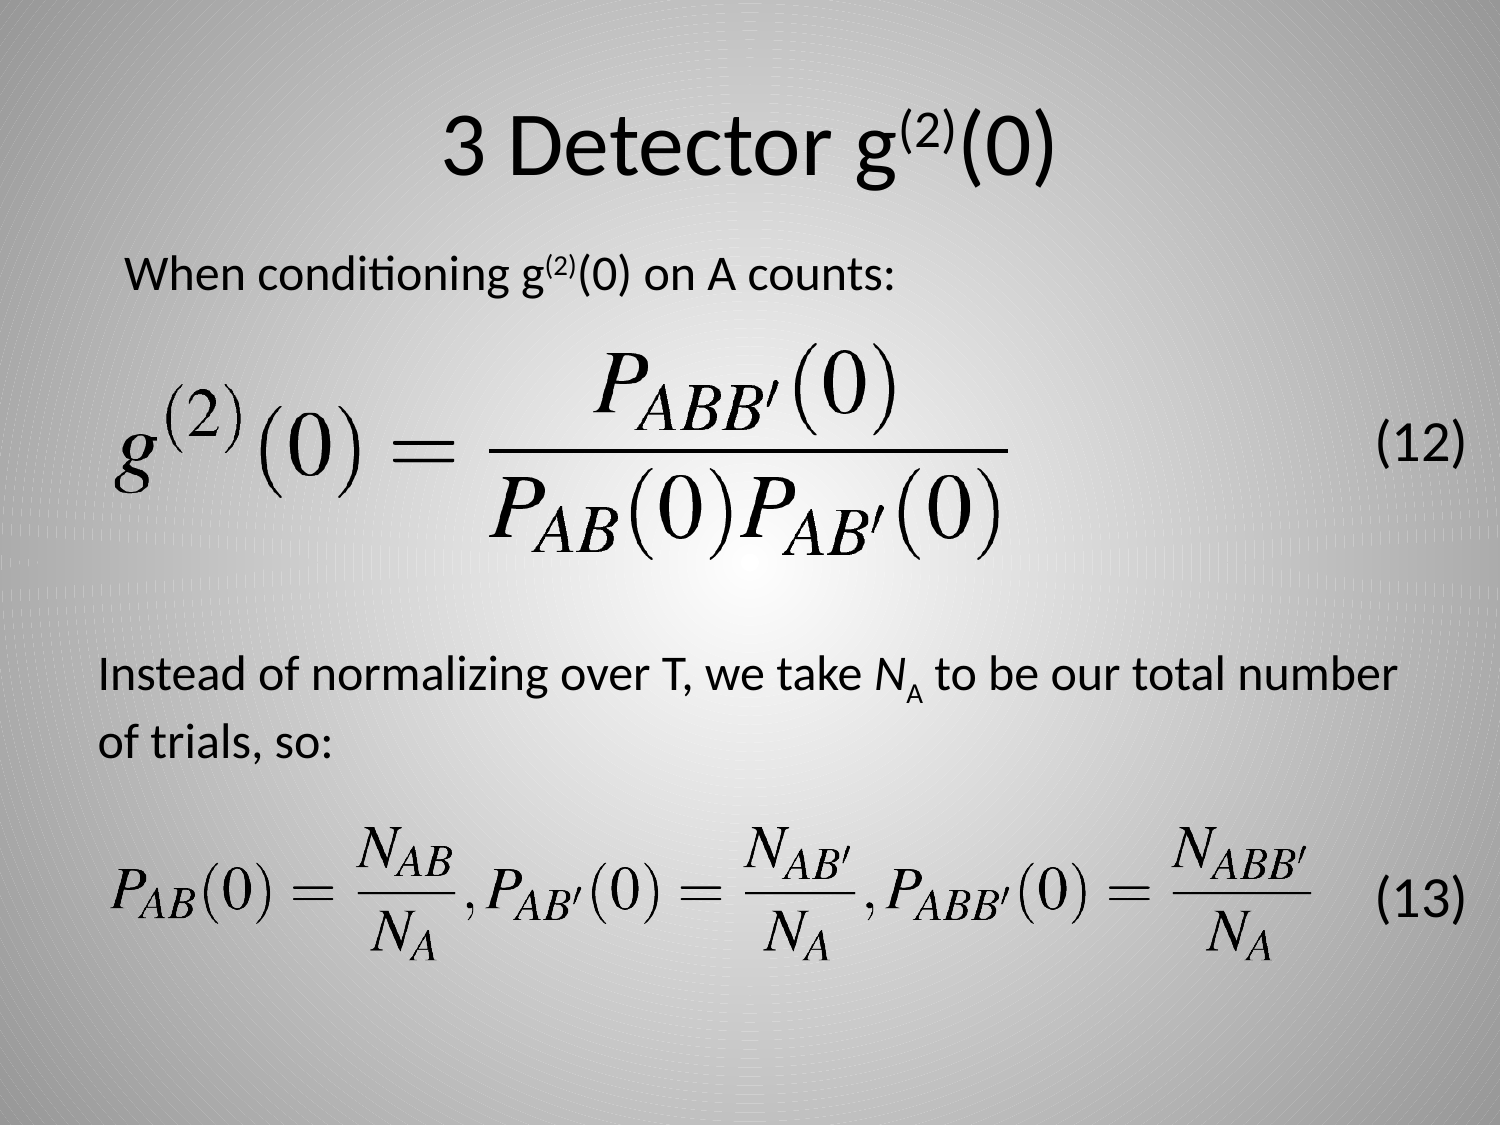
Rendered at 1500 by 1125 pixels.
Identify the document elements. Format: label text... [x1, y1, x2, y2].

text_box (12) [1359, 395, 1484, 481]
text_box (13) [1359, 851, 1484, 937]
picture [102, 822, 1327, 967]
title 3 Detector g(2)(0) [75, 45, 1425, 233]
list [102, 201, 1016, 704]
text_box Instead of normalizing over T, we take NA to be our total number of trials, so: [82, 633, 1414, 777]
